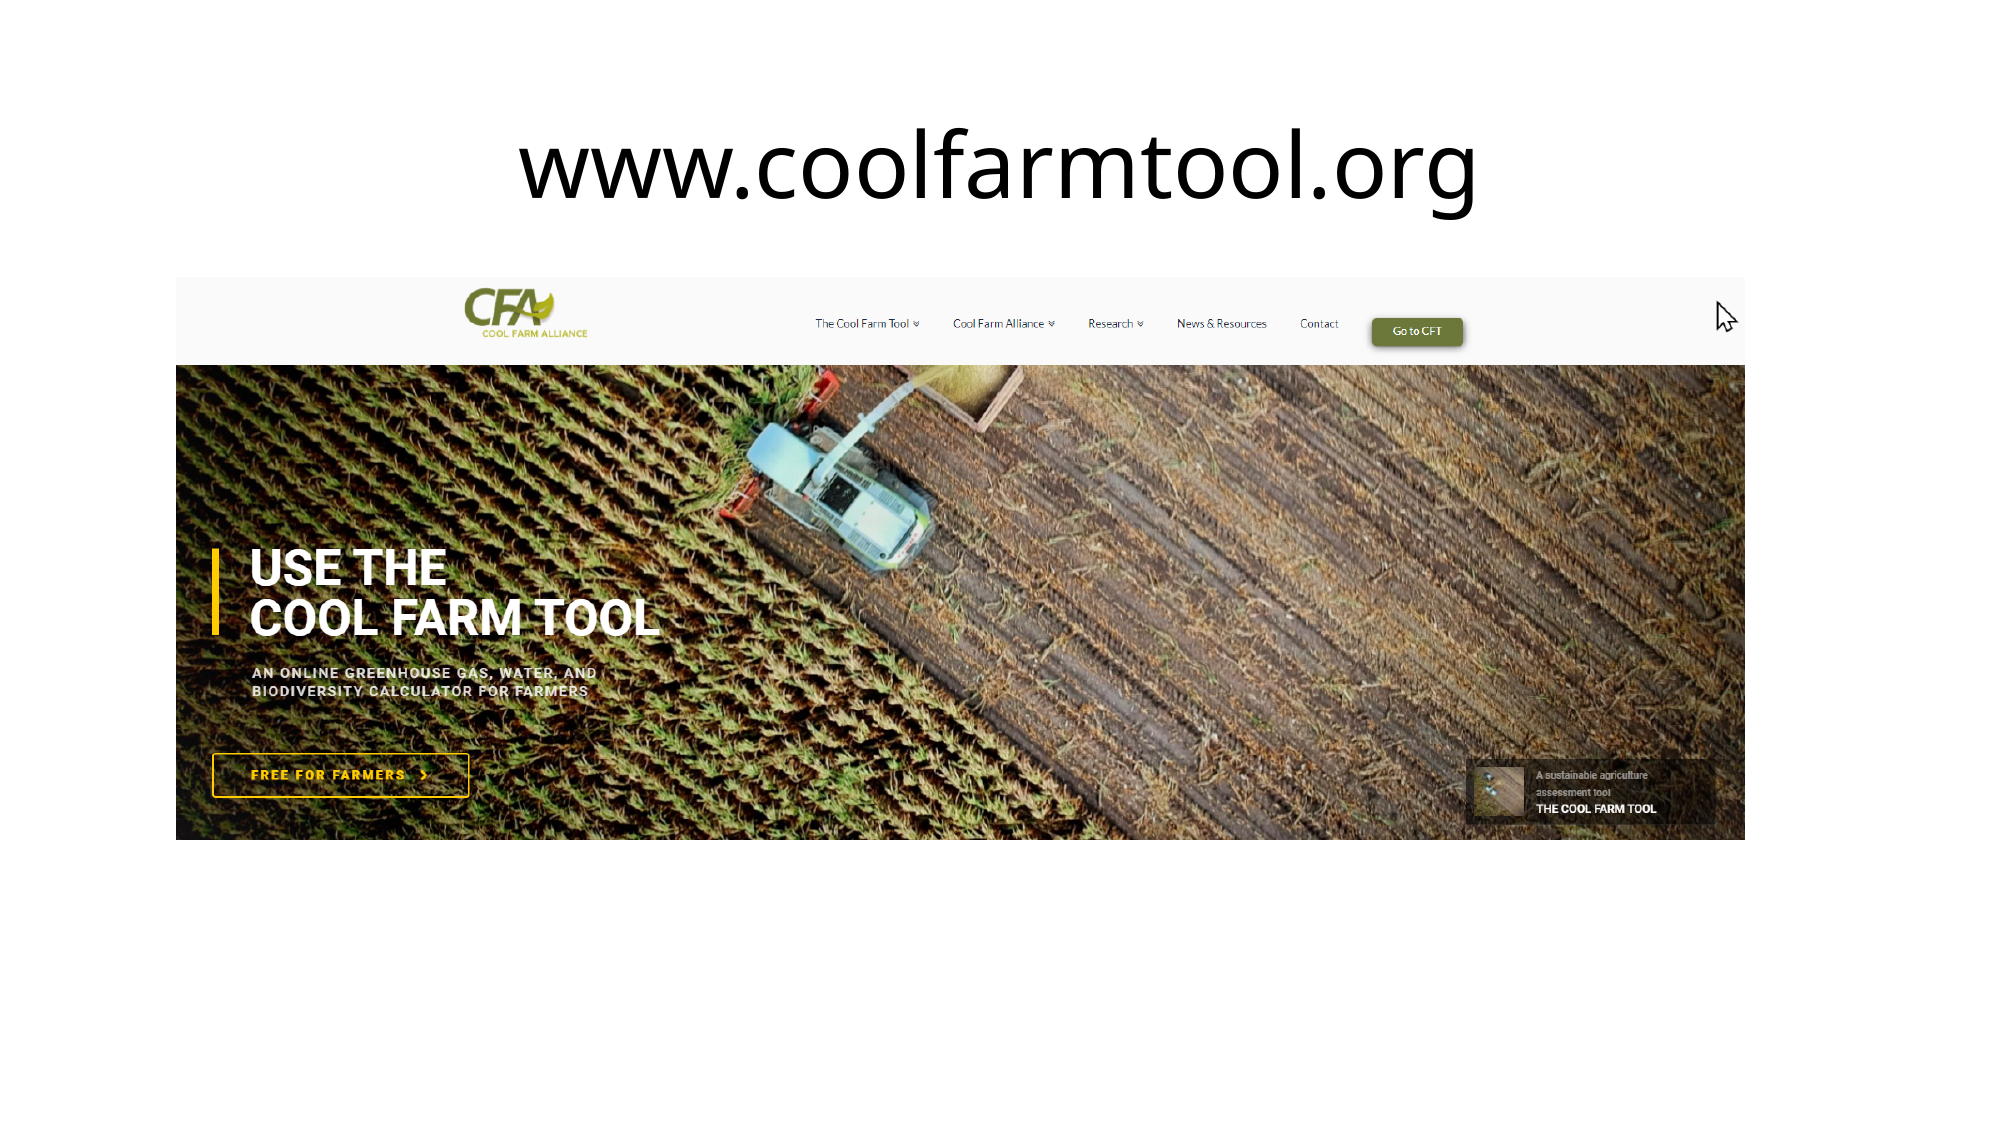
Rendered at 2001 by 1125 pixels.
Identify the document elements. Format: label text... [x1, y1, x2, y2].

title www.coolfarmtool.org [137, 59, 1863, 278]
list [176, 277, 1745, 840]
